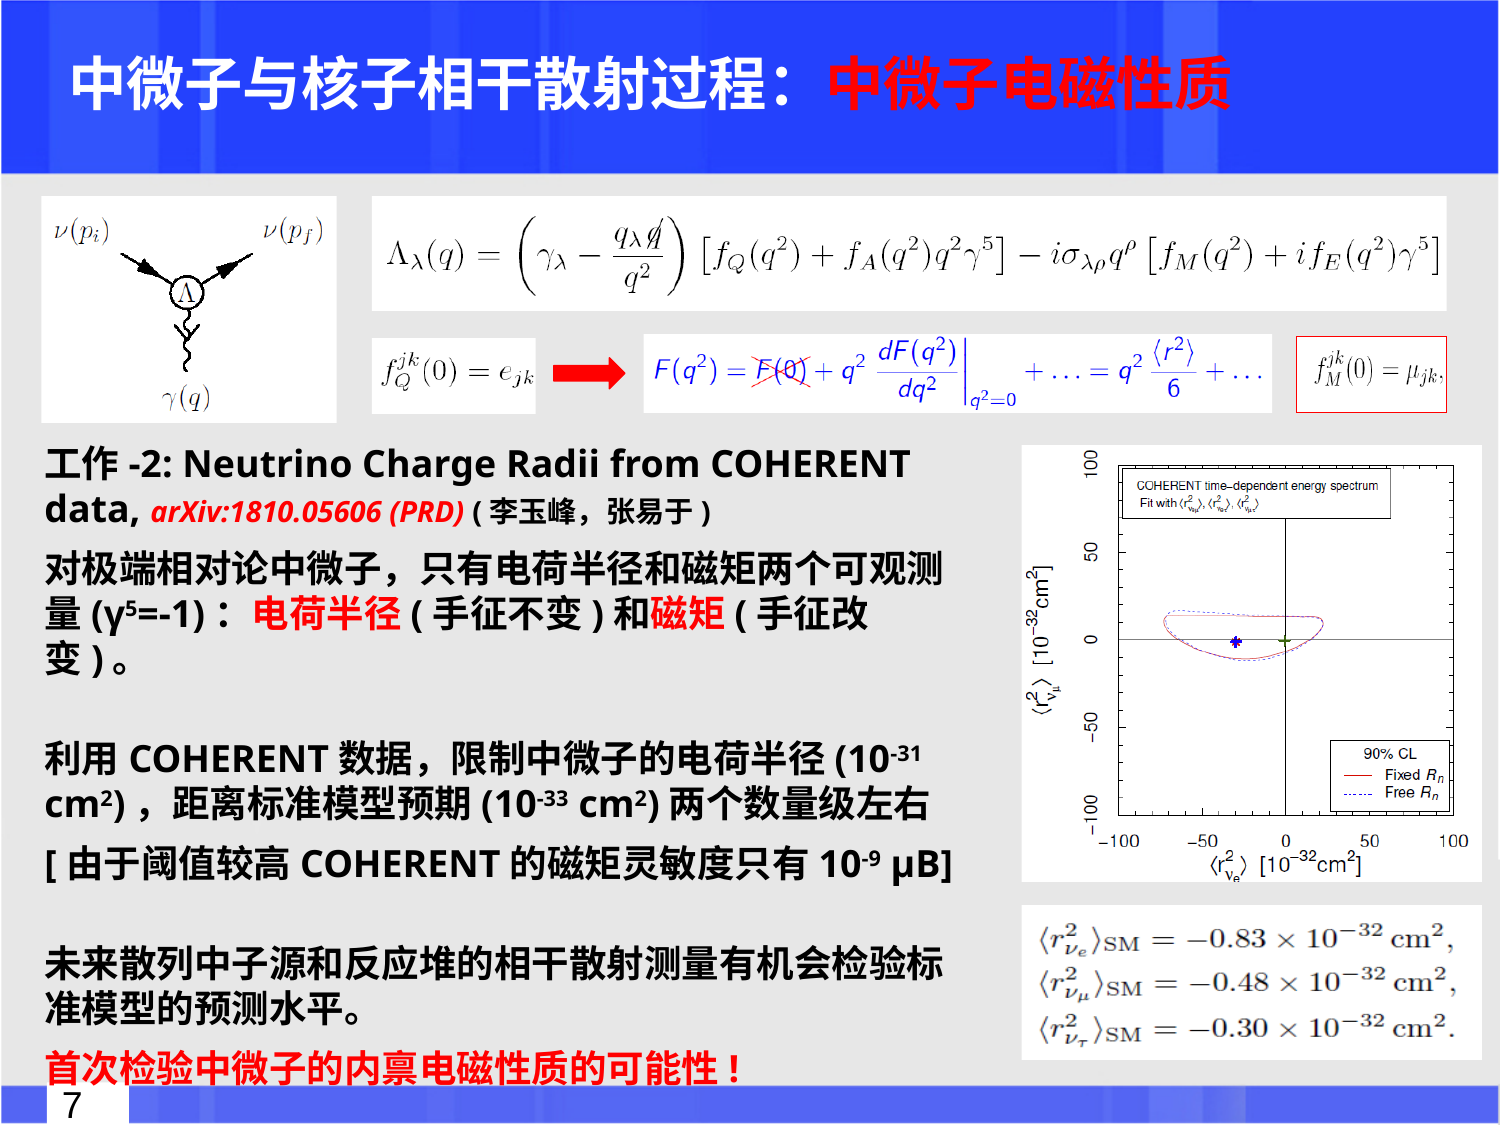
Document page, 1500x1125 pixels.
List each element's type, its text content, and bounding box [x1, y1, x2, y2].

picture [0, 0, 1500, 1125]
text_box [553, 357, 625, 389]
list 工作-2: Neutrino Charge Radii from COHERENT data, arXiv:1810.05606 (PRD) (李玉峰，张易于) 对极端相对论中微子，只有电荷半径和磁矩两个可观测量(γ5=-1)：电荷半径(手征不变)和磁矩(手征改变)。 利用COHERENT数据，限制中微子的电荷半径(10-31 cm2)，距离标准模型预期(10-33 cm2)两个数量级左右 [由于阈值较高COHERENT的磁矩灵敏度只有10-9 μB] 未来散列中子源和反应堆的相干散射测量有机会检验标准模型的预测水平。 首次检验中微子的内禀电磁性质的可能性! [29, 432, 987, 1076]
title 中微子与核子相干散射过程：中微子电磁性质 [52, 23, 1466, 141]
